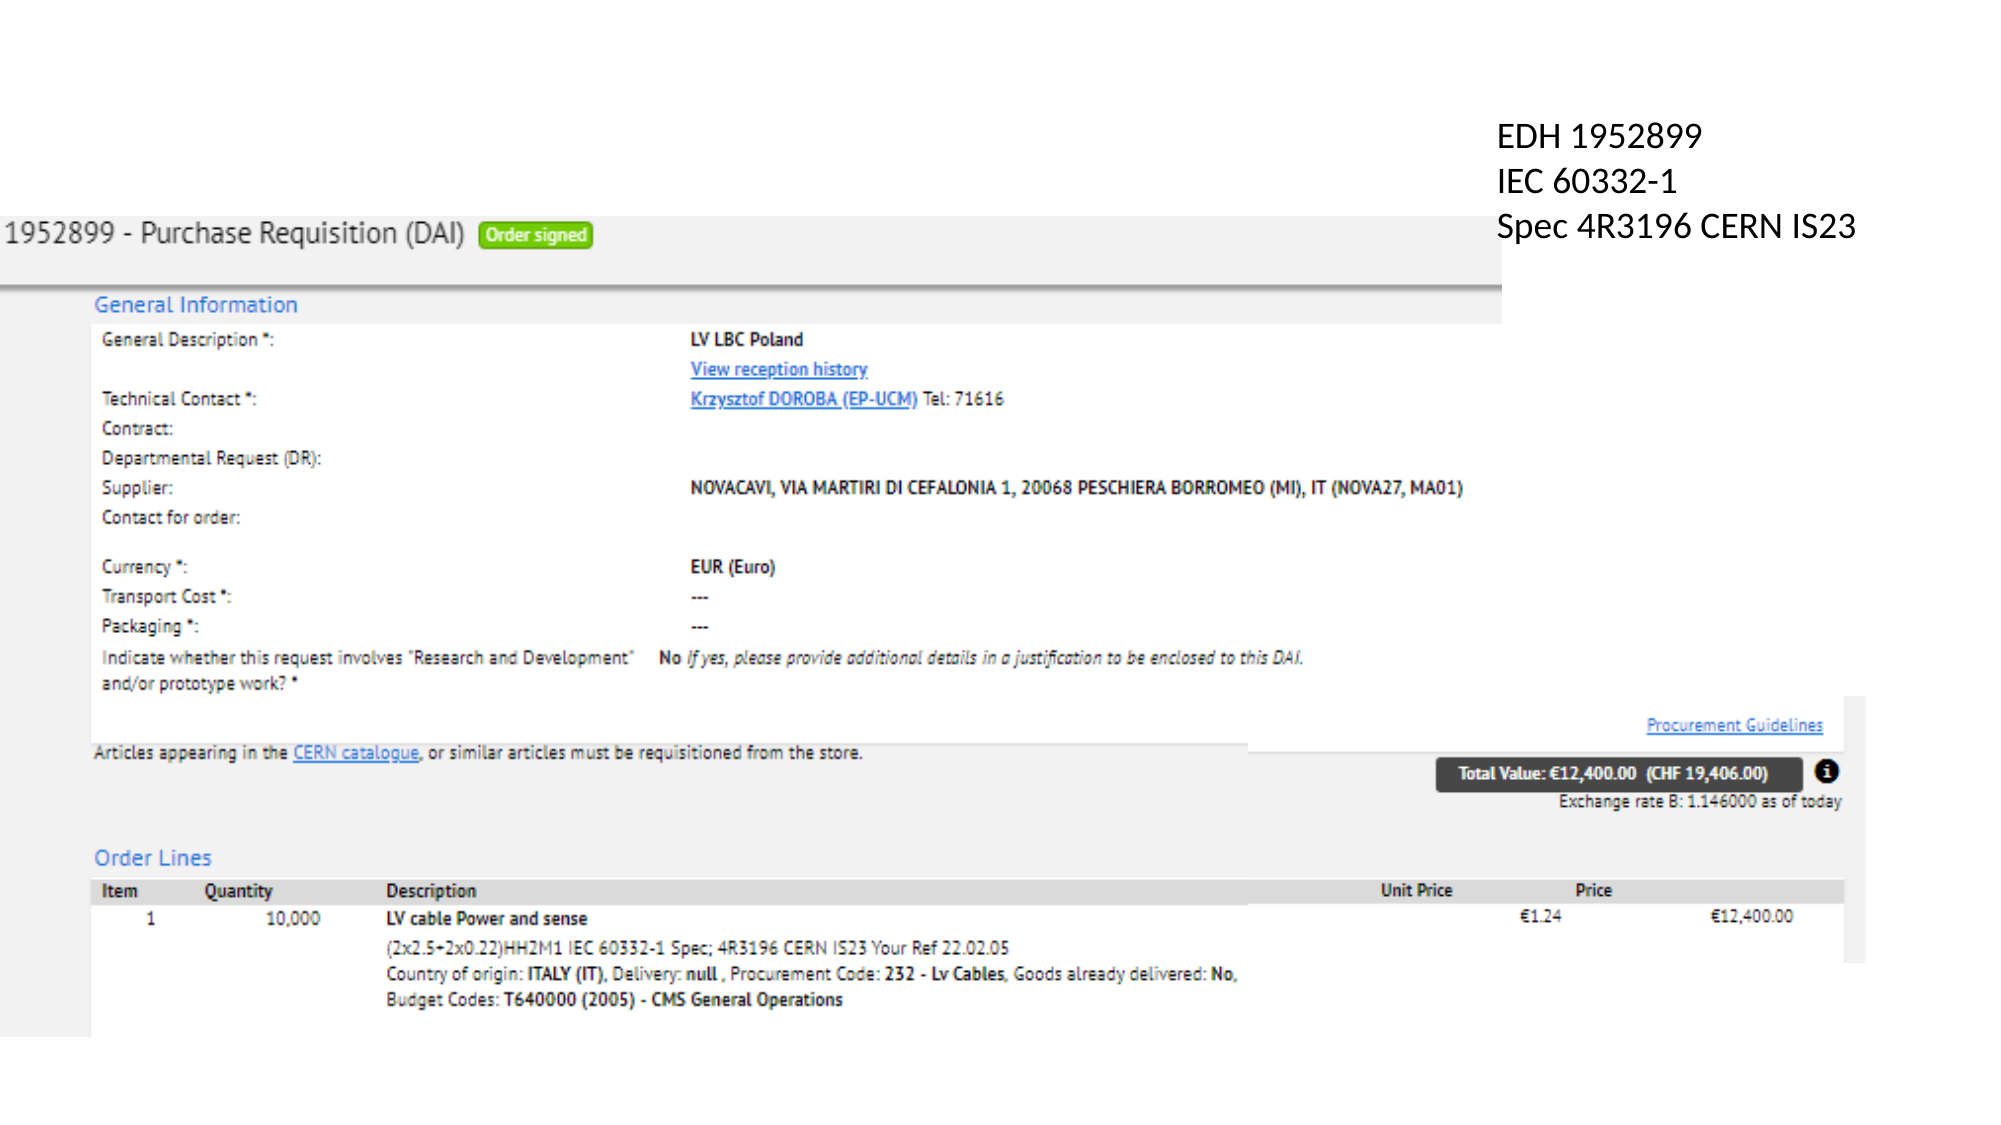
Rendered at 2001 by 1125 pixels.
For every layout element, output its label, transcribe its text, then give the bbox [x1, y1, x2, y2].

picture [0, 216, 1866, 1037]
text_box EDH 1952899 IEC 60332-1 Spec 4R3196 CERN IS23 [1482, 103, 1885, 254]
